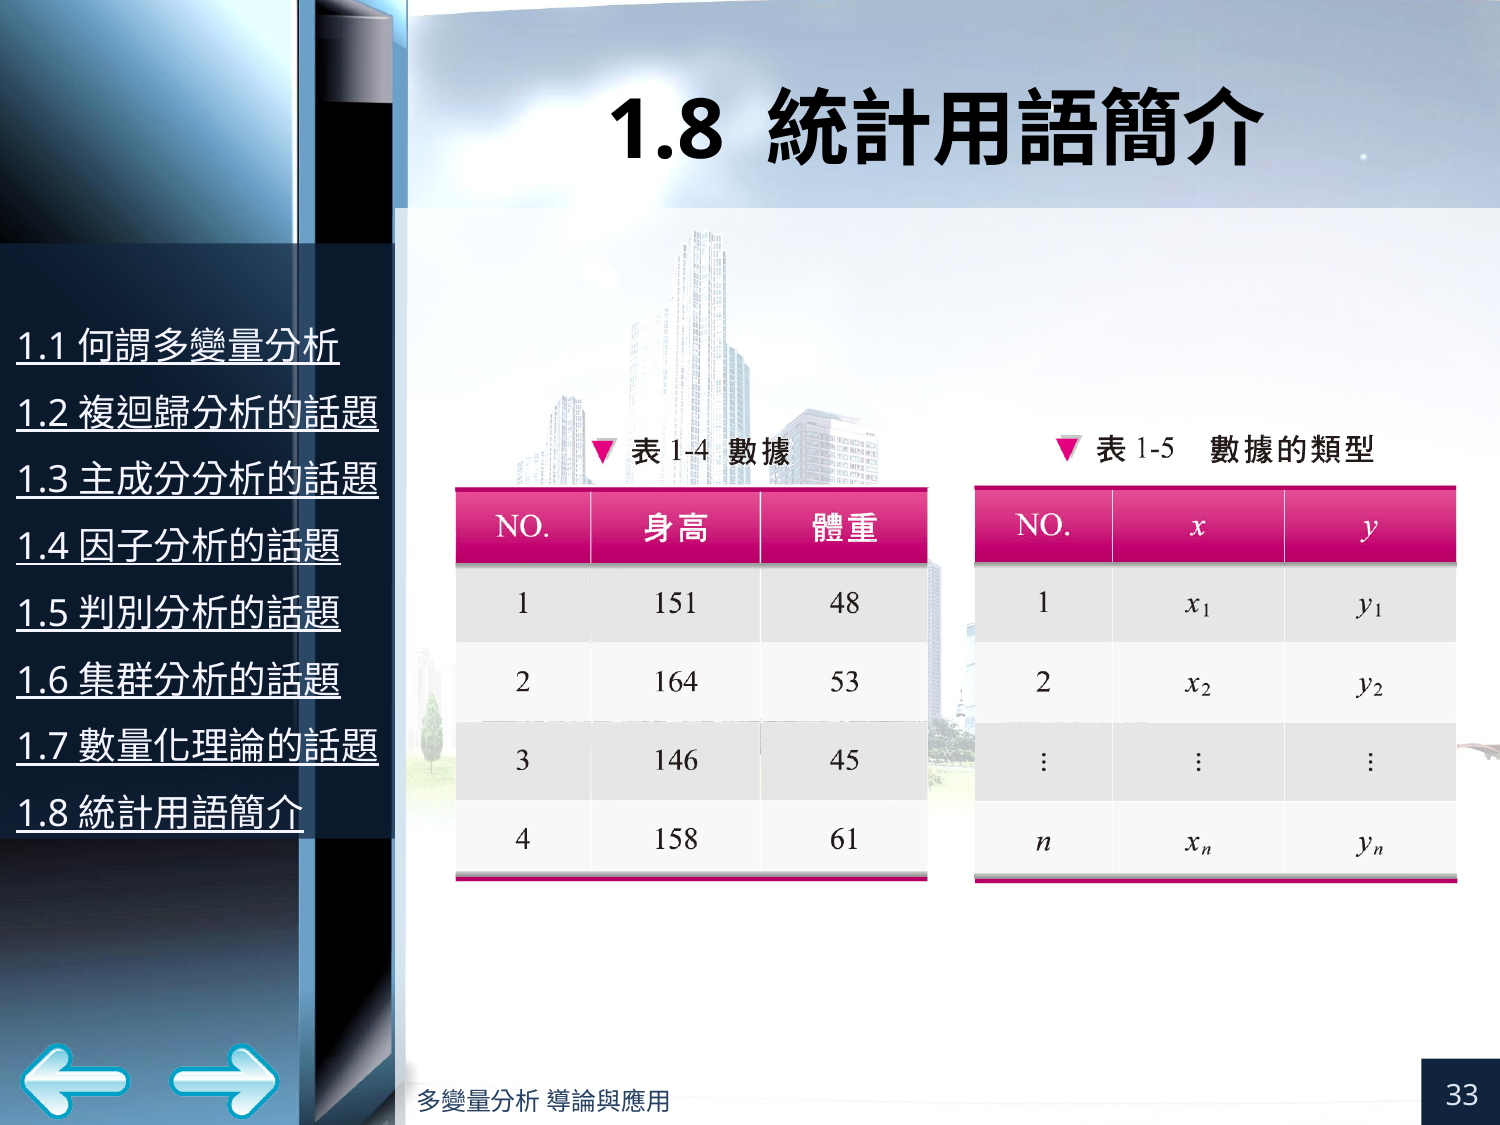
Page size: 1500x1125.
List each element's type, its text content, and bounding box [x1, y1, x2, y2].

picture [0, 839, 395, 1125]
slide_number 33 [1422, 1062, 1495, 1125]
picture [0, 0, 1500, 243]
picture [430, 408, 1483, 917]
title 1.8 統計用語簡介 [407, 30, 1465, 219]
footer 多變量分析 導論與應用 [400, 1069, 800, 1125]
